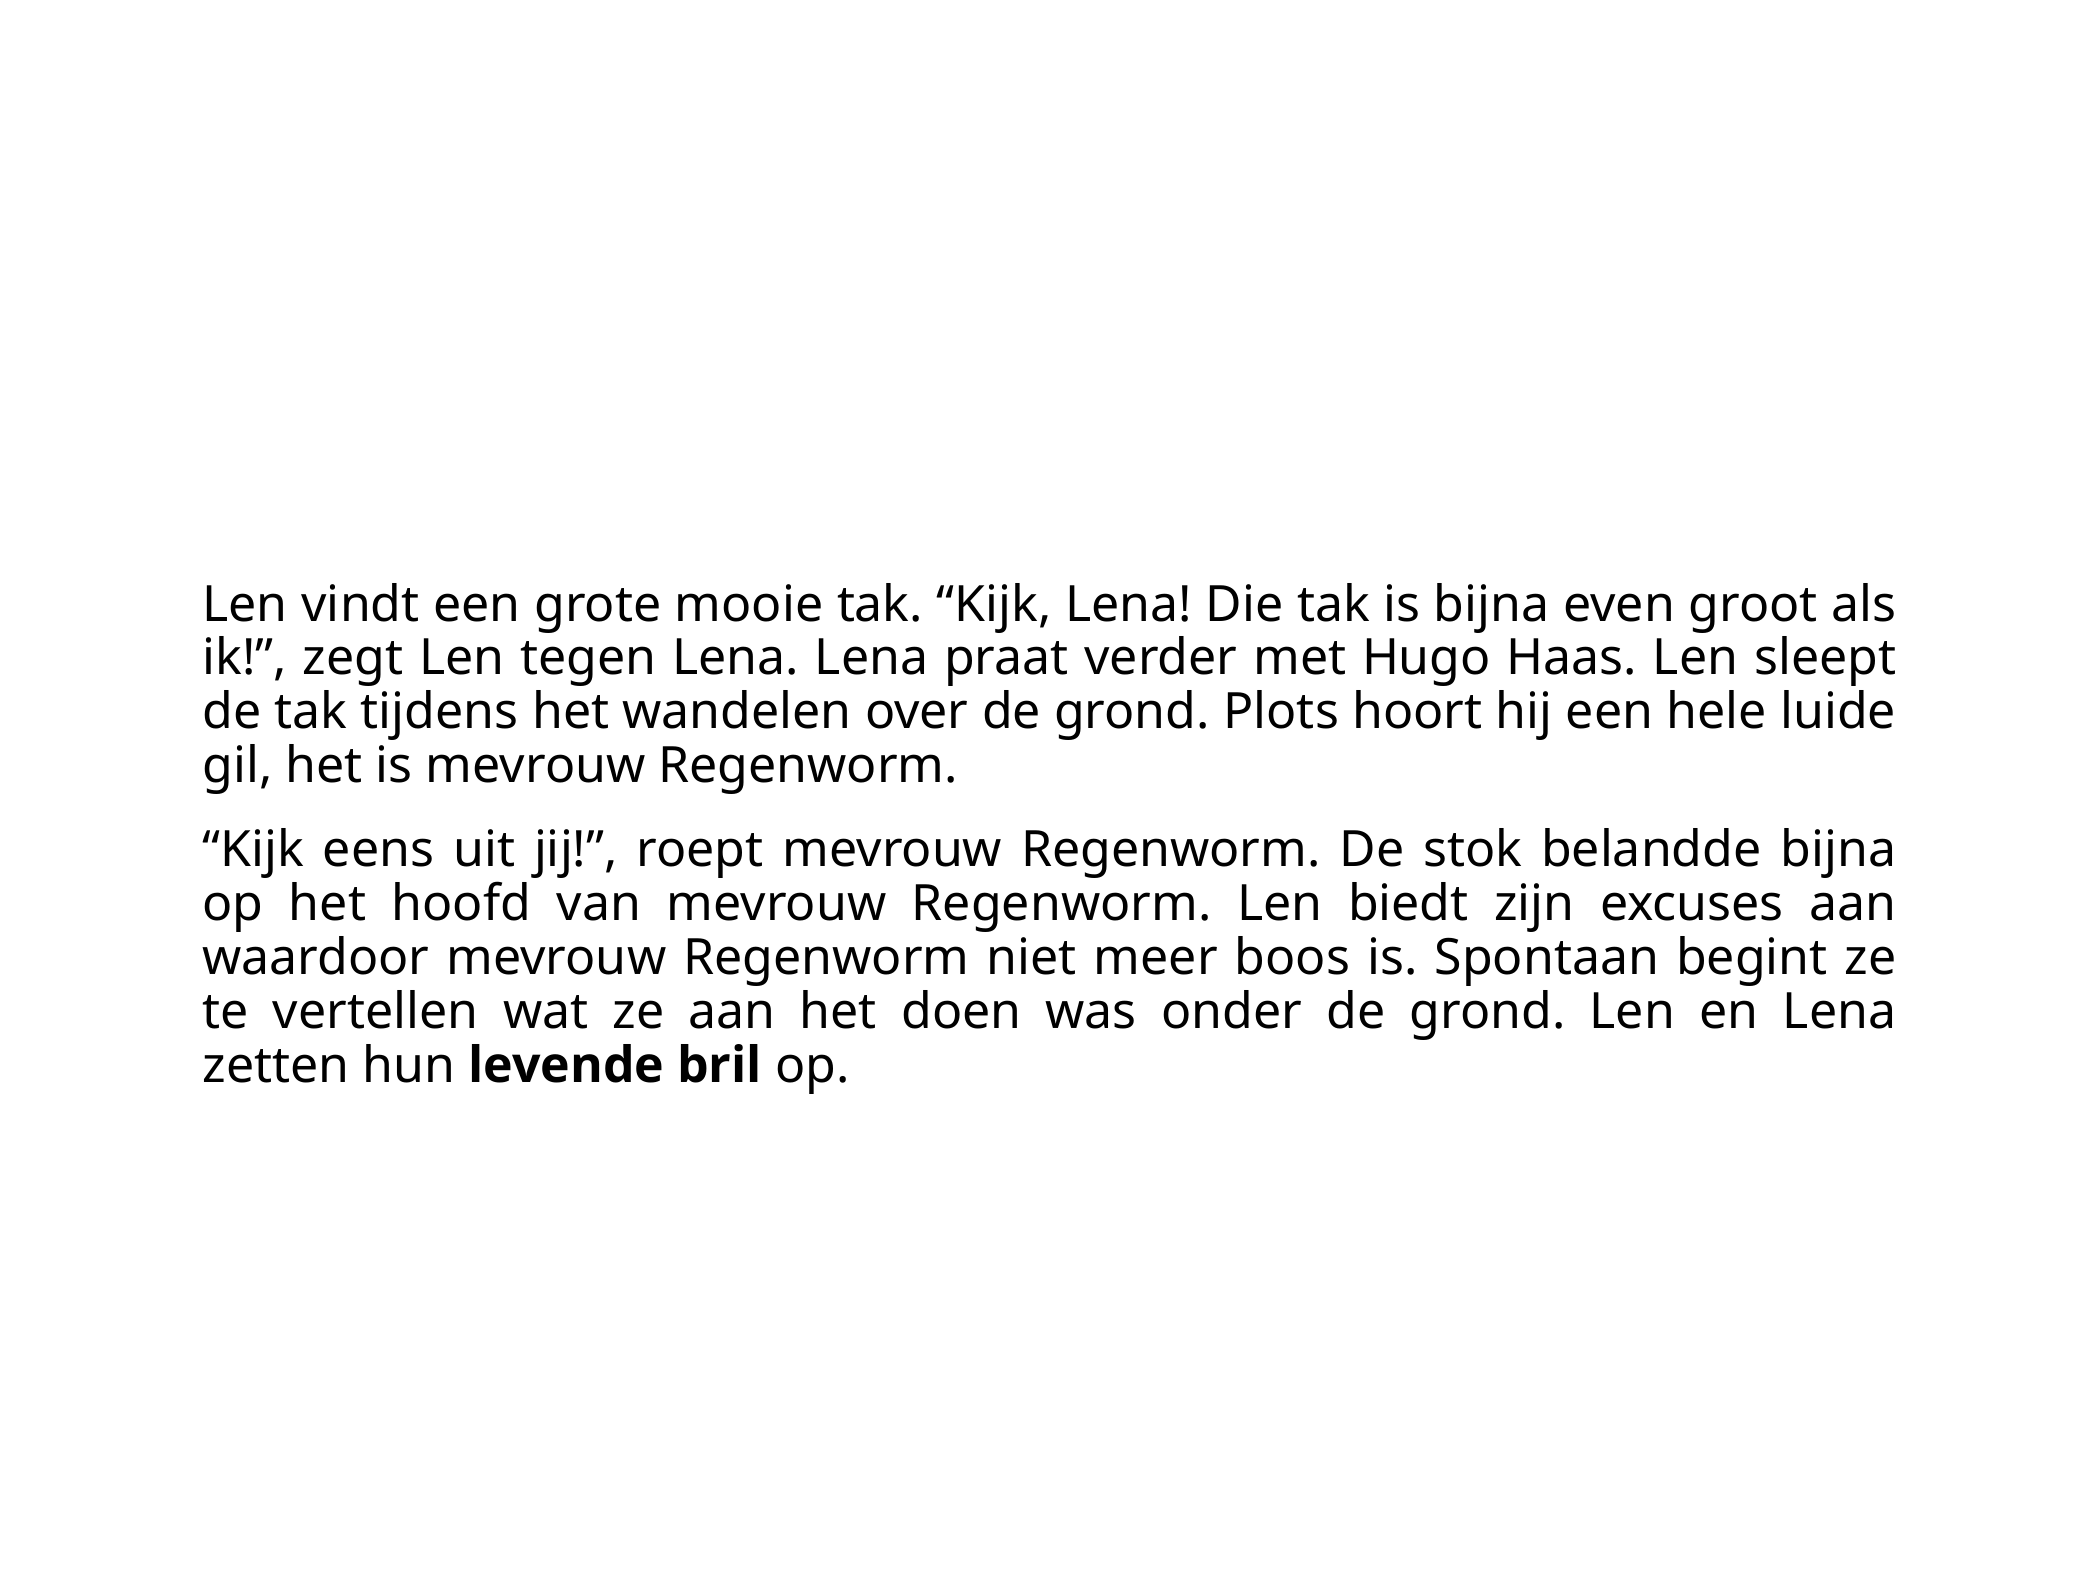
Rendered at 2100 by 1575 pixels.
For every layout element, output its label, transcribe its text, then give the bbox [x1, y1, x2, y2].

list Len vindt een grote mooie tak. “Kijk, Lena! Die tak is bijna even groot als ik!”, zegt Len tegen Lena. Lena praat verder met Hugo Haas. Len sleept de tak tijdens het wandelen over de grond. Plots hoort hij een hele luide gil, het is mevrouw Regenworm. “Kijk eens uit jij!”, roept mevrouw Regenworm. De stok belandde bijna op het hoofd van mevrouw Regenworm. Len biedt zijn excuses aan waardoor mevrouw Regenworm niet meer boos is. Spontaan begint ze te vertellen wat ze aan het doen was onder de grond. Len en Lena zetten hun levende bril op. [187, 570, 1913, 1313]
